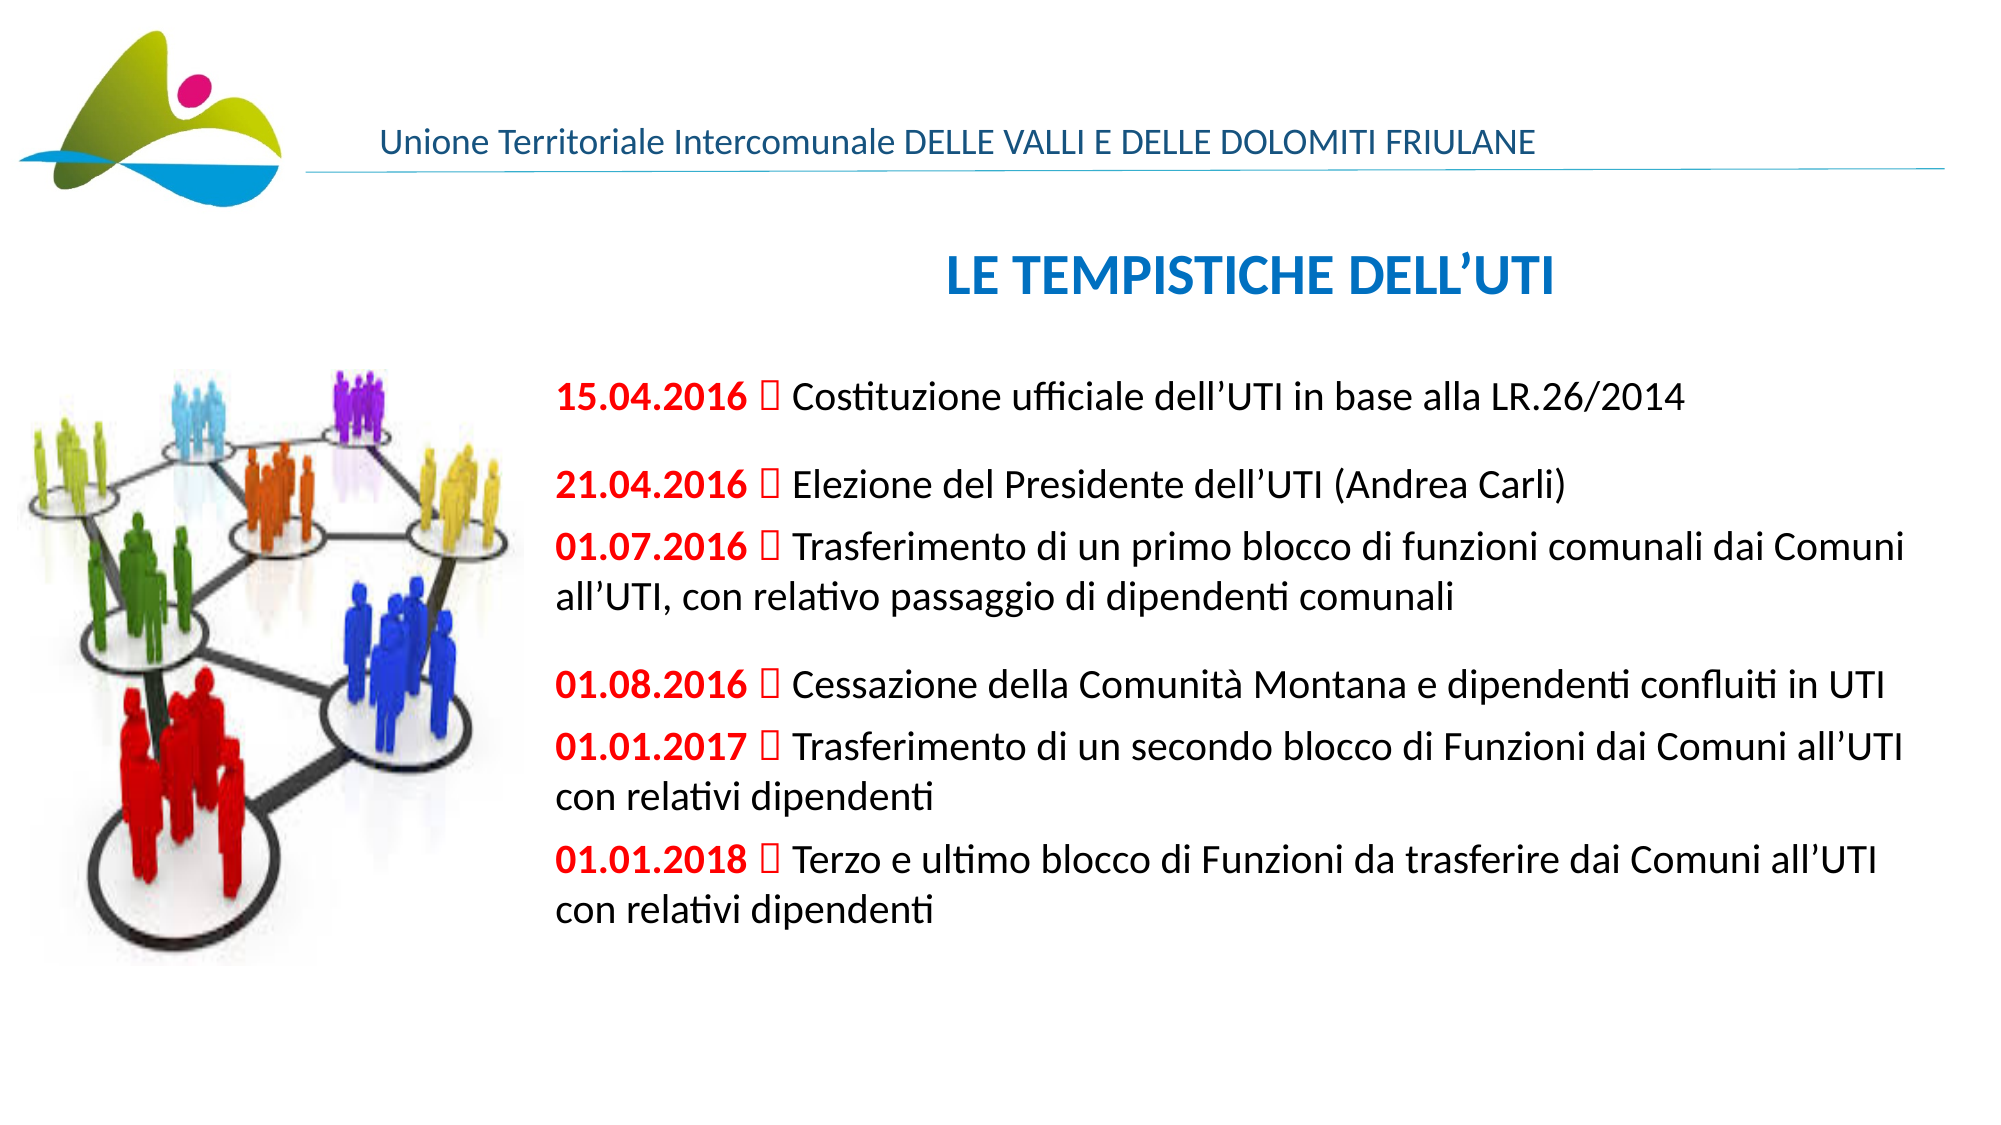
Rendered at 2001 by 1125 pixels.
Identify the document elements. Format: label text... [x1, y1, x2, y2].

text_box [305, 168, 1945, 173]
picture [0, 16, 306, 218]
text_box Unione Territoriale Intercomunale DELLE VALLI E DELLE DOLOMITI FRIULANE [364, 109, 1945, 168]
text_box LE TEMPISTICHE DELL’UTI 15.04.2016  Costituzione ufficiale dell’UTI in base alla LR.26/2014 21.04.2016  Elezione del Presidente dell’UTI (Andrea Carli) 01.07.2016  Trasferimento di un primo blocco di funzioni comunali dai Comuni all’UTI, con relativo passaggio di dipendenti comunali 01.08.2016  Cessazione della Comunità Montana e dipendenti confluiti in UTI 01.01.2017  Trasferimento di un secondo blocco di Funzioni dai Comuni all’UTI con relativi dipendenti 01.01.2018  Terzo e ultimo blocco di Funzioni da trasferire dai Comuni all’UTI con relativi dipendenti [540, 228, 1963, 939]
picture [17, 369, 524, 966]
